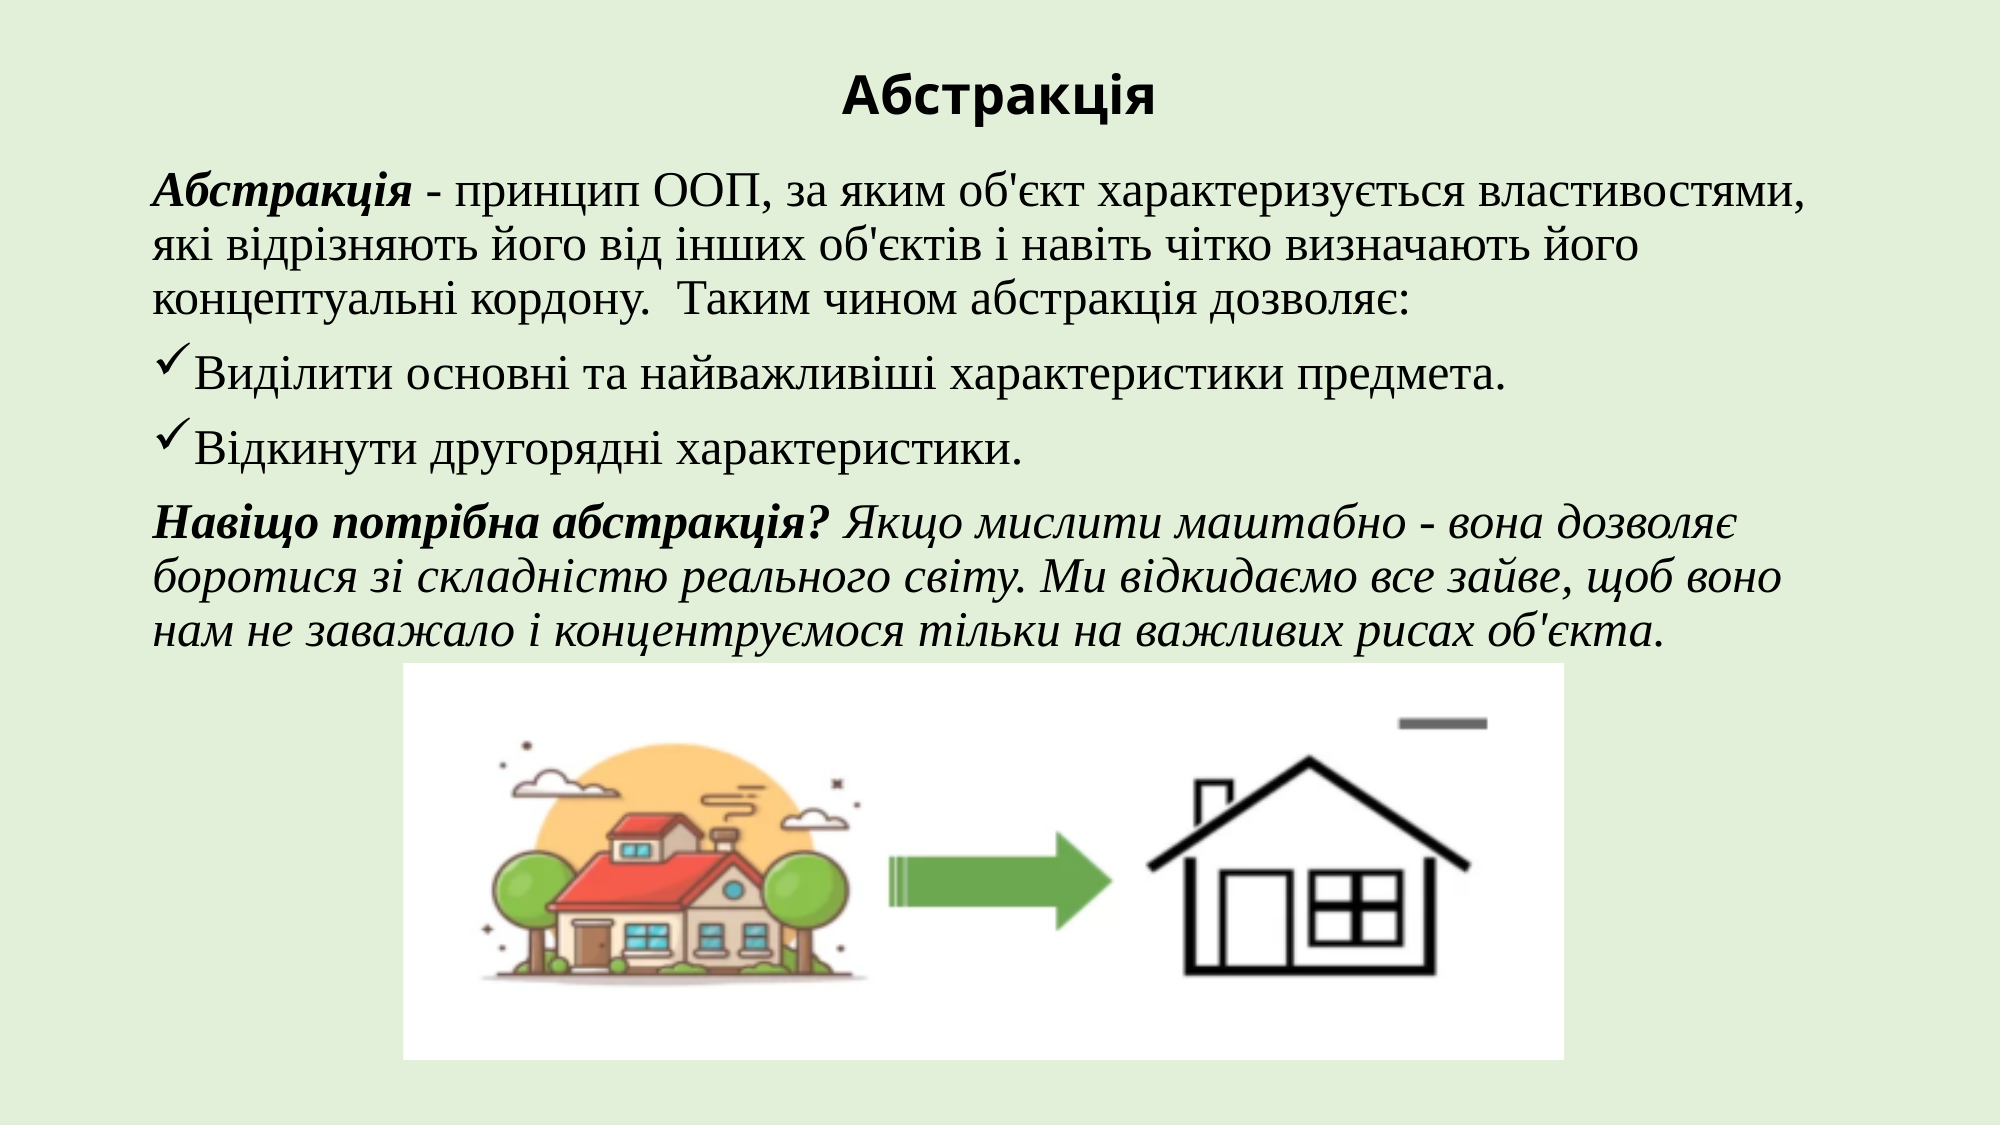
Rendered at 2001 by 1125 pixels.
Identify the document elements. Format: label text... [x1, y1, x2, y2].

picture [403, 663, 1565, 1060]
list Абстракція - принцип ООП, за яким об'єкт характеризується властивостями, які відрізняють його від інших об'єктів і навіть чітко визначають його концептуальні кордону. Таким чином абстракція дозволяє: Виділити основні та найважливіші характеристики предмета. Відкинути другорядні характеристики. Навіщо потрібна абстракція? Якщо мислити маштабно - вона дозволяє боротися зі складністю реального світу. Ми відкидаємо все зайве, щоб воно нам не заважало і концентруємося тільки на важливих рисах об'єкта. [137, 155, 1863, 1060]
title Абстракція [137, 59, 1863, 134]
